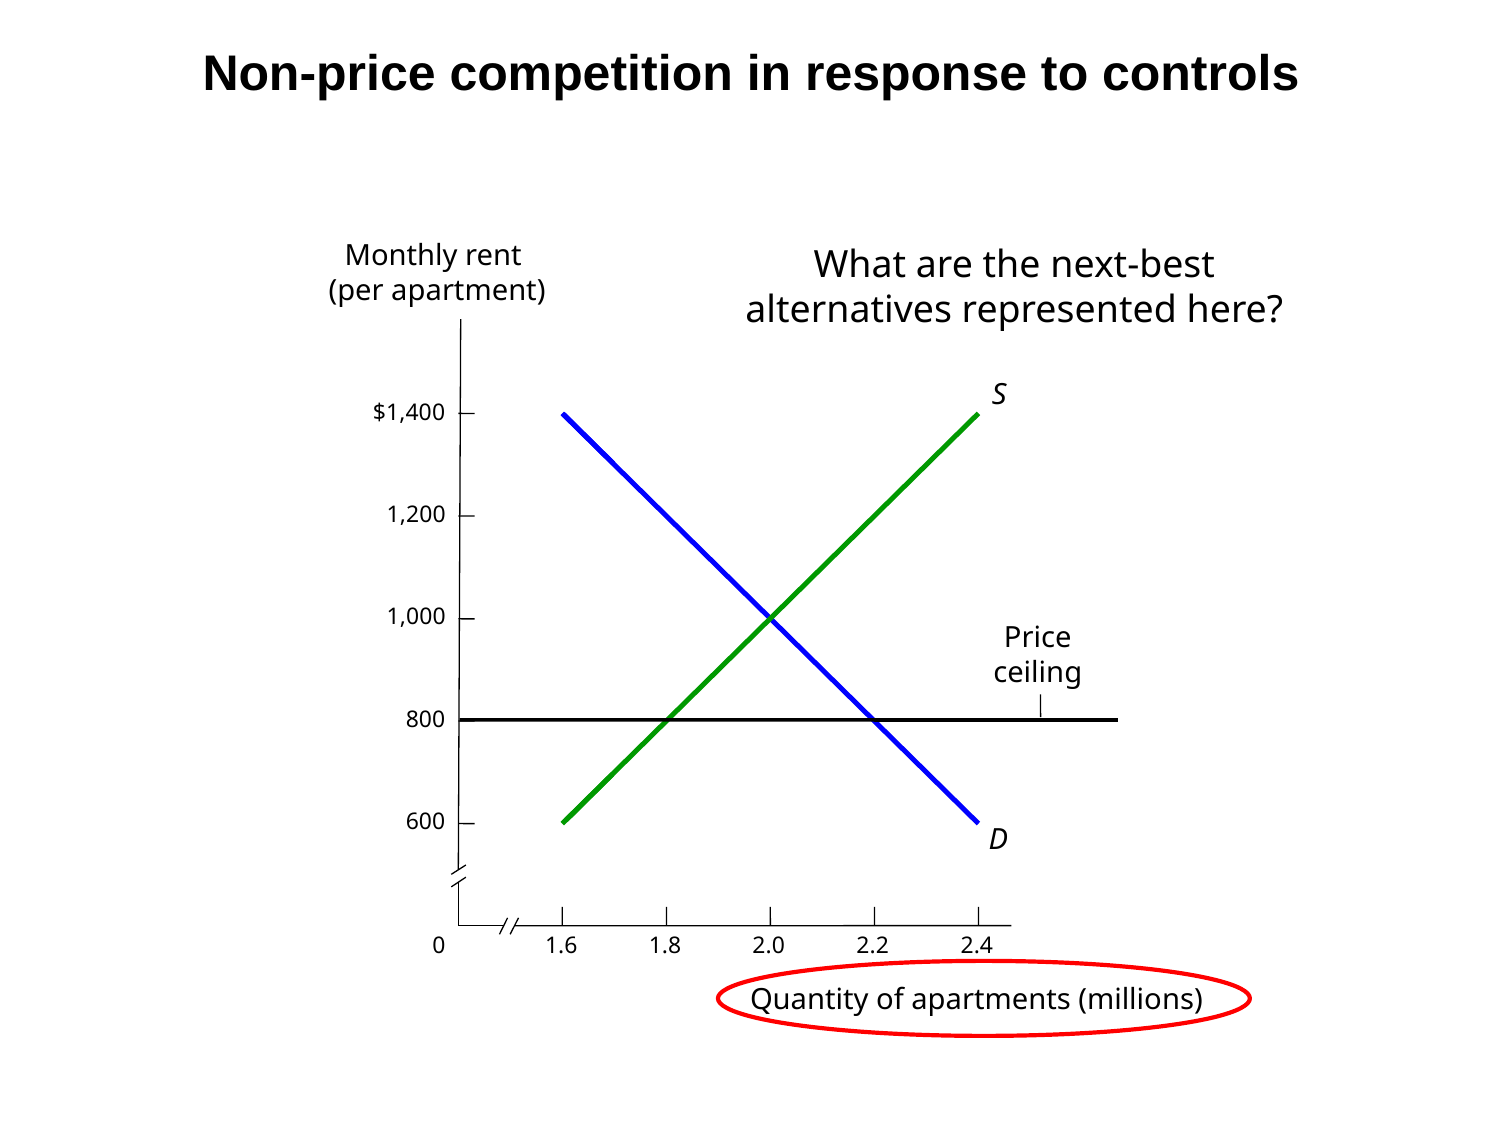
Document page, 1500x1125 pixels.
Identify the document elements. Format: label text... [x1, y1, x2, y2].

text_box 600 [405, 806, 446, 835]
text_box $1,400 [372, 397, 446, 425]
text_box 2.4 [960, 931, 994, 958]
text_box Monthly rent (per apartment) [318, 236, 556, 307]
text_box 2.0 [752, 931, 786, 959]
title Non-price competition in response to controls [75, 24, 1428, 117]
text_box 1,200 [386, 499, 447, 528]
text_box S [991, 375, 1008, 411]
text_box Price ceiling [978, 618, 1098, 689]
text_box 1.6 [544, 931, 579, 959]
text_box D [988, 820, 1009, 856]
text_box 800 [405, 704, 446, 732]
text_box 2.2 [856, 931, 890, 959]
text_box [458, 882, 504, 926]
text_box What are the next-best alternatives represented here? [741, 239, 1288, 330]
text_box 0 [432, 931, 446, 959]
text_box [715, 958, 1252, 1038]
text_box 1,000 [386, 601, 447, 630]
text_box 1.8 [648, 931, 683, 959]
